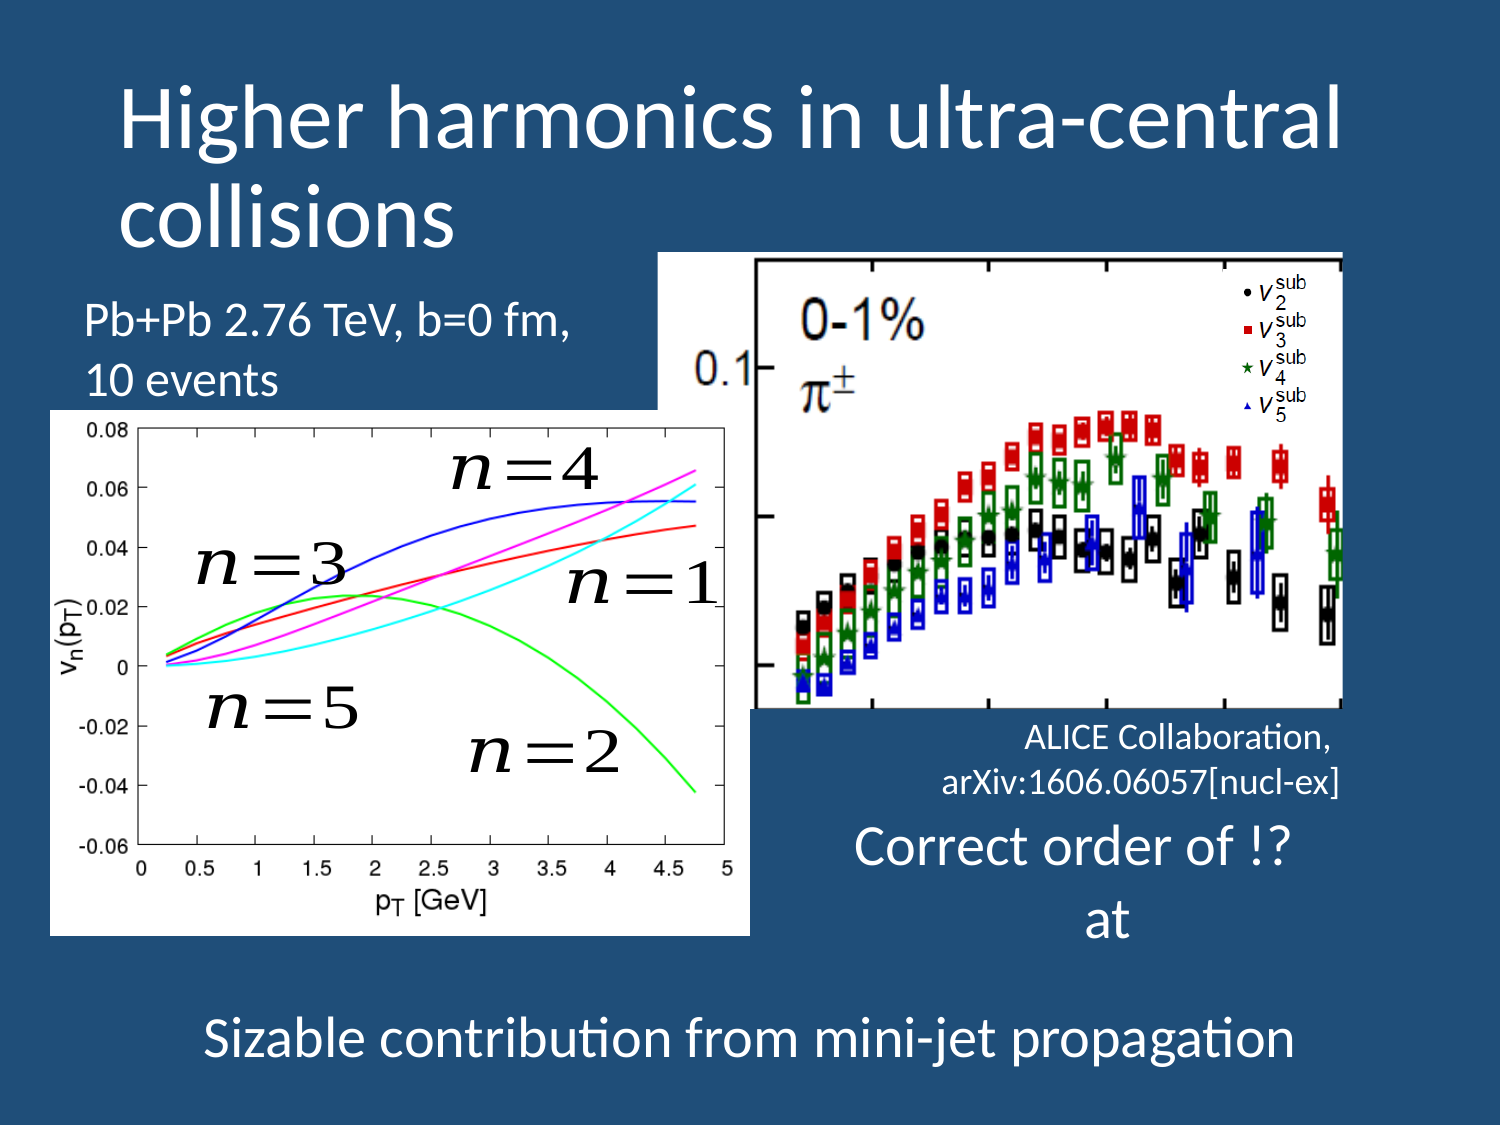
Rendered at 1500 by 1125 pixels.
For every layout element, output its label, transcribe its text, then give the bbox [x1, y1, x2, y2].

title Higher harmonics in ultra-central collisions [103, 59, 1397, 278]
text_box ALICE Collaboration, arXiv:1606.06057[nucl-ex] [926, 704, 1356, 809]
text_box Pb+Pb 2.76 TeV, b=0 fm, 10 events [68, 279, 639, 410]
picture [49, 252, 1343, 936]
text_box Sizable contribution from mini-jet propagation [189, 991, 1312, 1077]
